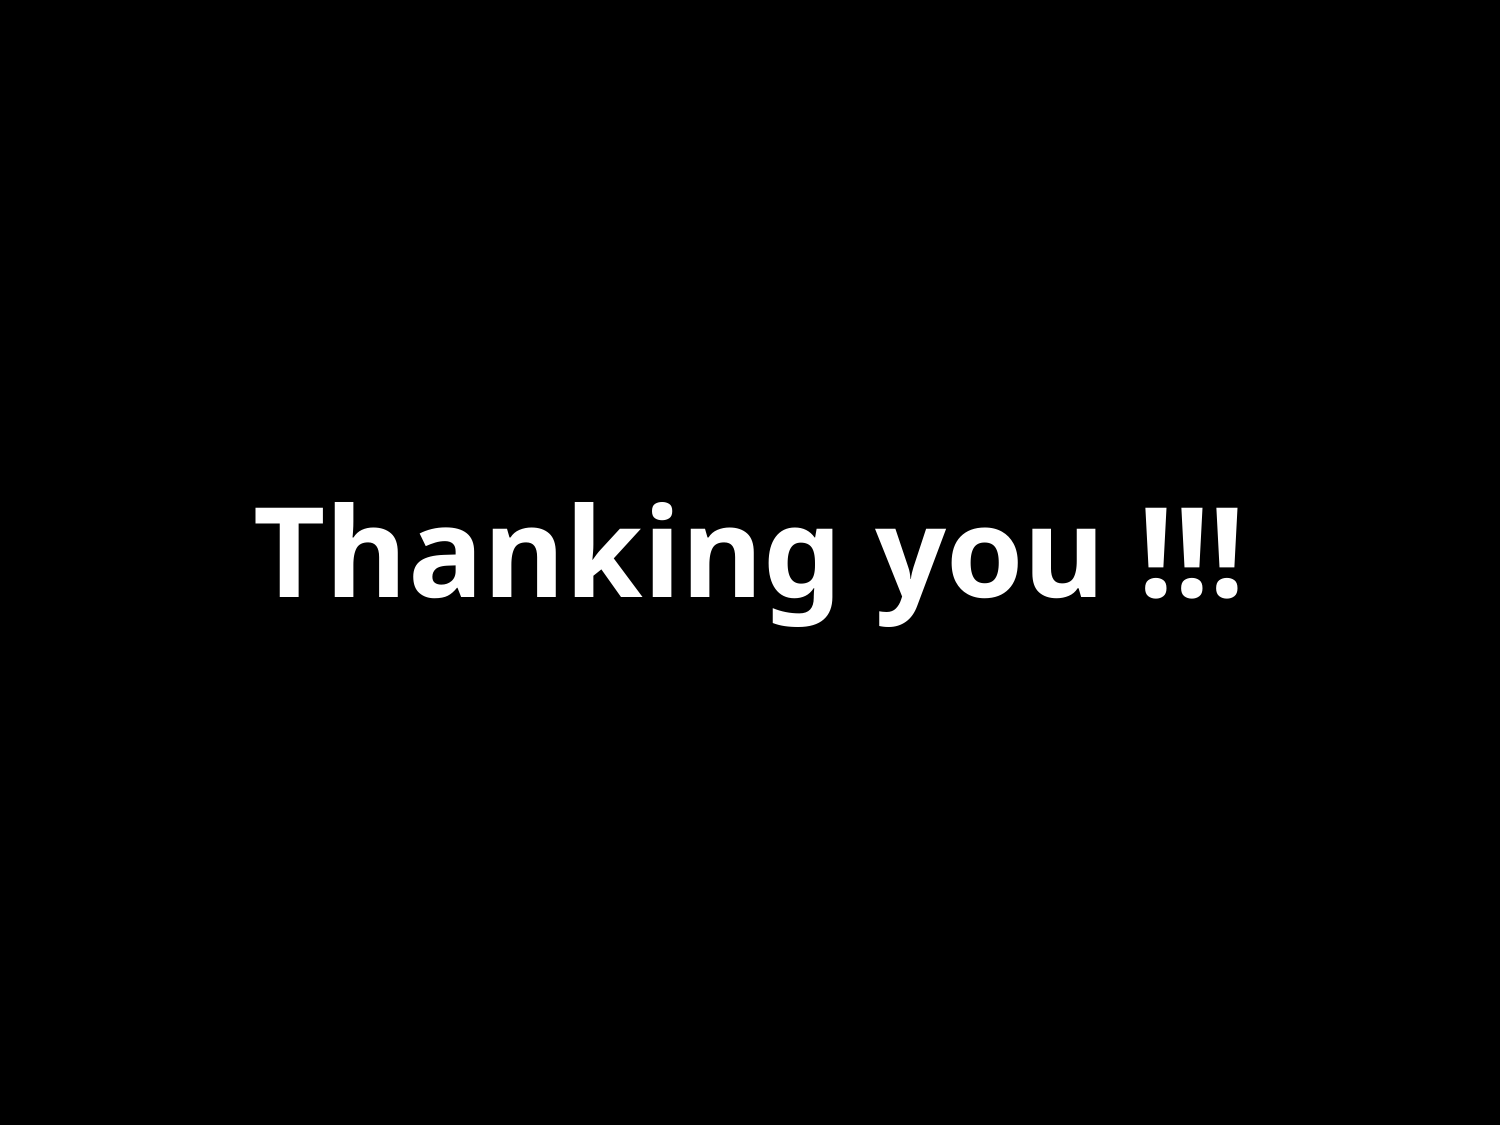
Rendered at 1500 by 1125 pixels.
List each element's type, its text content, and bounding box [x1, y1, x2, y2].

title Thanking you !!! [75, 45, 1425, 1050]
